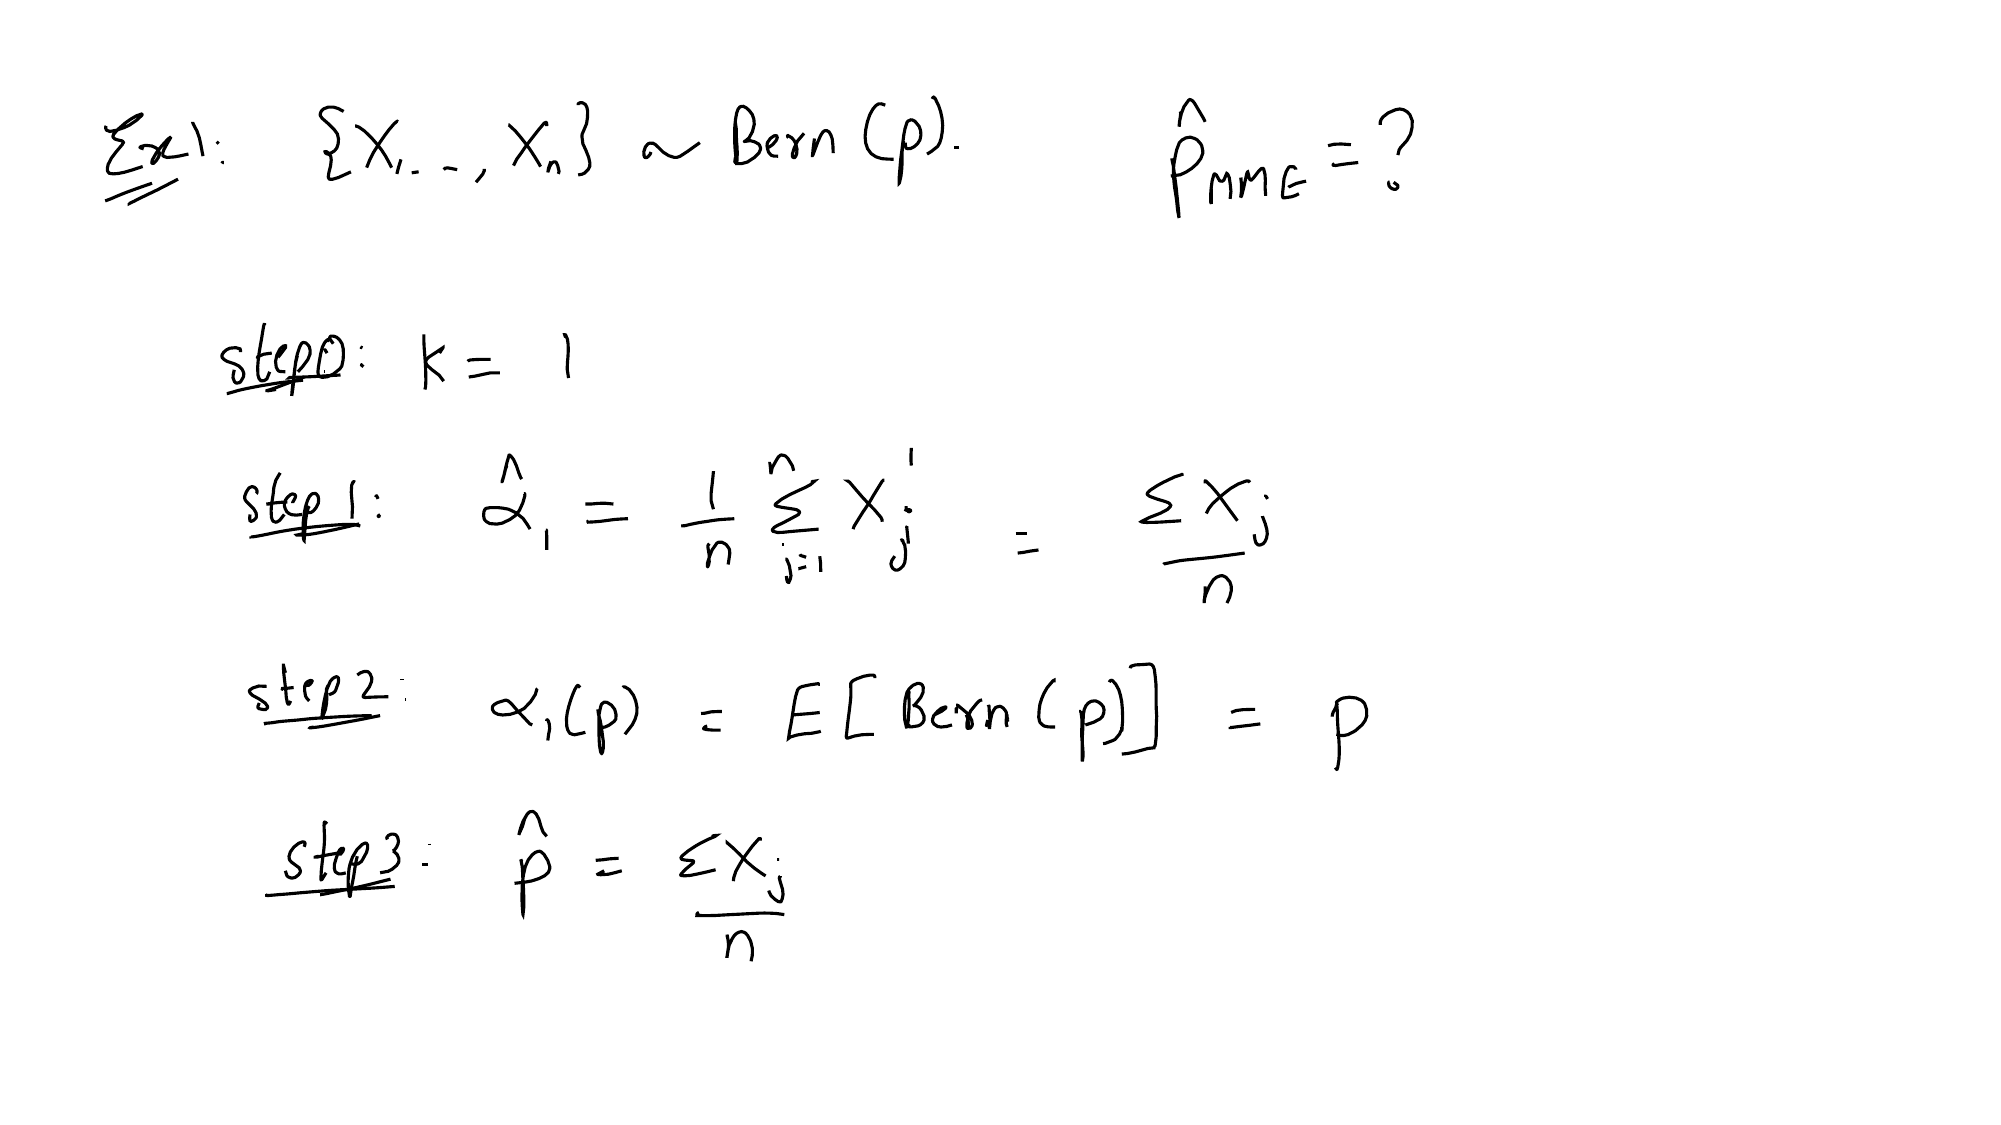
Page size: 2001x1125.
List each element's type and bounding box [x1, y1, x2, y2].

text_box [105, 114, 224, 204]
text_box [769, 447, 912, 583]
text_box [1170, 99, 1413, 218]
text_box [320, 102, 590, 183]
text_box [244, 472, 381, 541]
text_box [956, 699, 1008, 729]
text_box [788, 664, 1157, 762]
text_box [1230, 709, 1261, 728]
text_box [701, 711, 722, 731]
text_box [1141, 474, 1268, 604]
text_box [423, 334, 500, 390]
text_box [492, 685, 638, 754]
text_box [514, 811, 550, 915]
text_box [1332, 697, 1367, 770]
text_box [681, 471, 735, 567]
text_box [643, 97, 960, 184]
text_box [266, 822, 430, 897]
text_box [585, 503, 629, 523]
text_box [483, 455, 547, 551]
text_box [249, 665, 407, 728]
text_box [563, 334, 570, 379]
text_box [680, 835, 785, 962]
text_box [1015, 533, 1039, 554]
text_box [595, 858, 622, 875]
text_box [221, 323, 364, 396]
